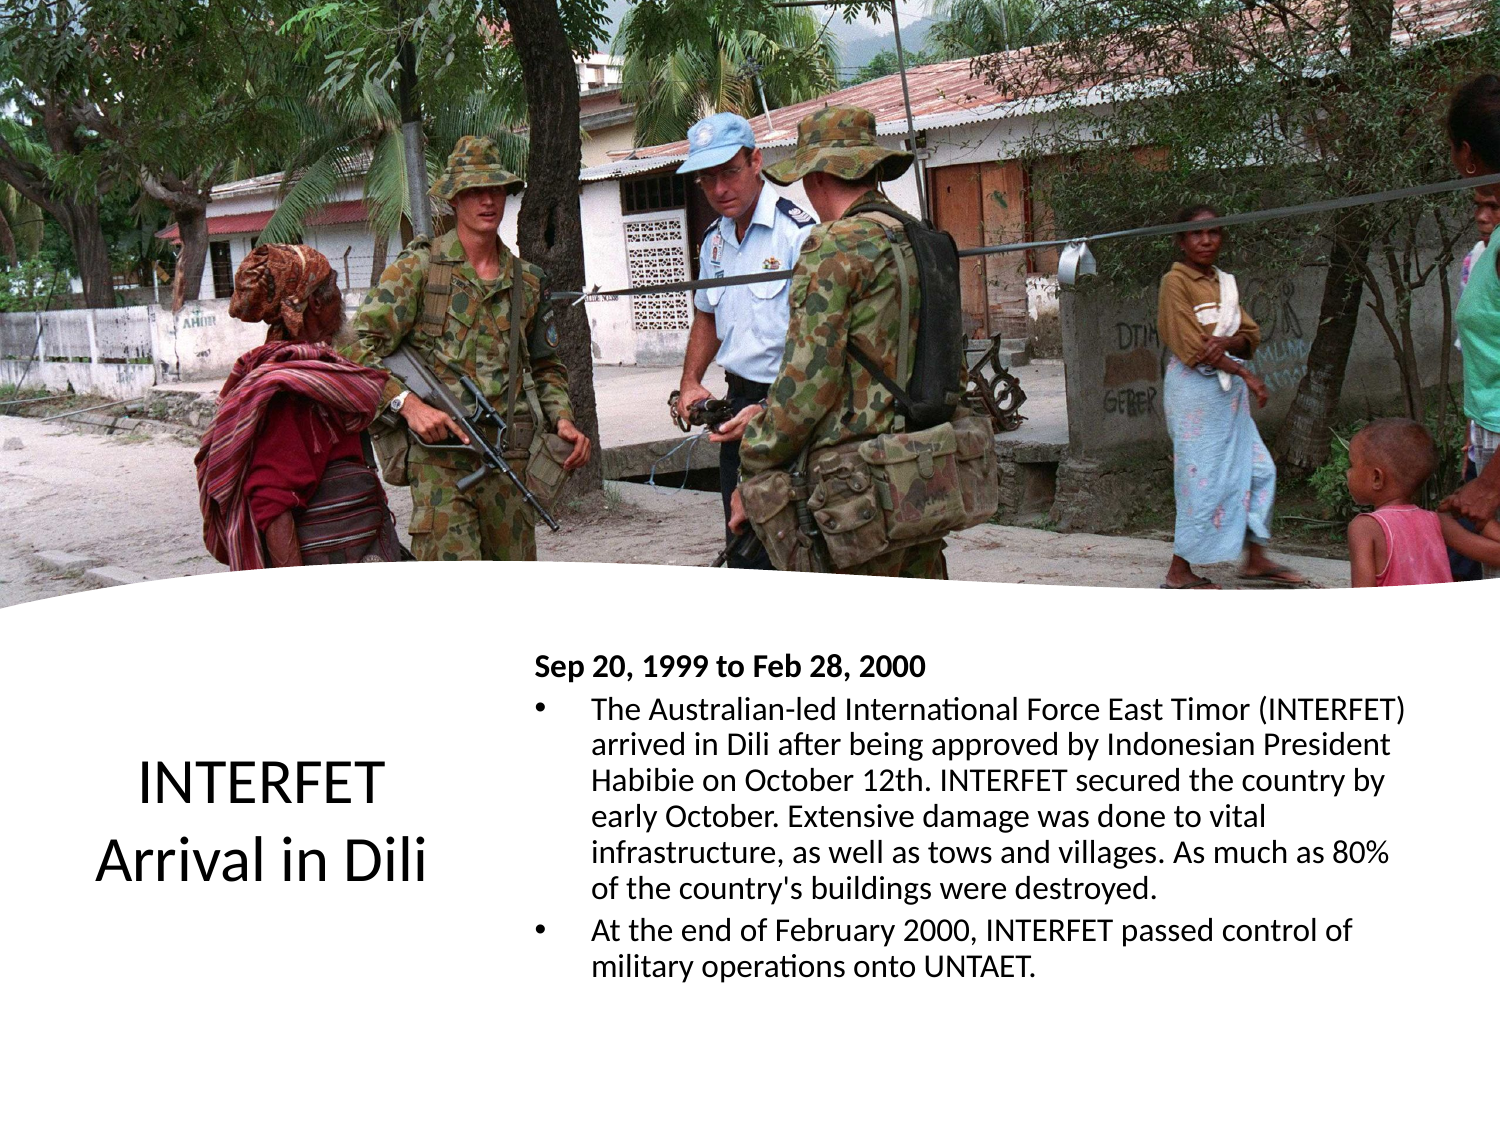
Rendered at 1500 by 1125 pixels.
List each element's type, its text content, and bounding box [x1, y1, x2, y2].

list Sep 20, 1999 to Feb 28, 2000 The Australian-led International Force East Timor (INTERFET) arrived in Dili after being approved by Indonesian President Habibie on October 12th. INTERFET secured the country by early October. Extensive damage was done to vital infrastructure, as well as tows and villages. As much as 80% of the country's buildings were destroyed. At the end of February 2000, INTERFET passed control of military operations onto UNTAET. [519, 617, 1441, 1018]
picture [0, 0, 1500, 609]
title INTERFET Arrival in Dili [59, 617, 464, 1018]
